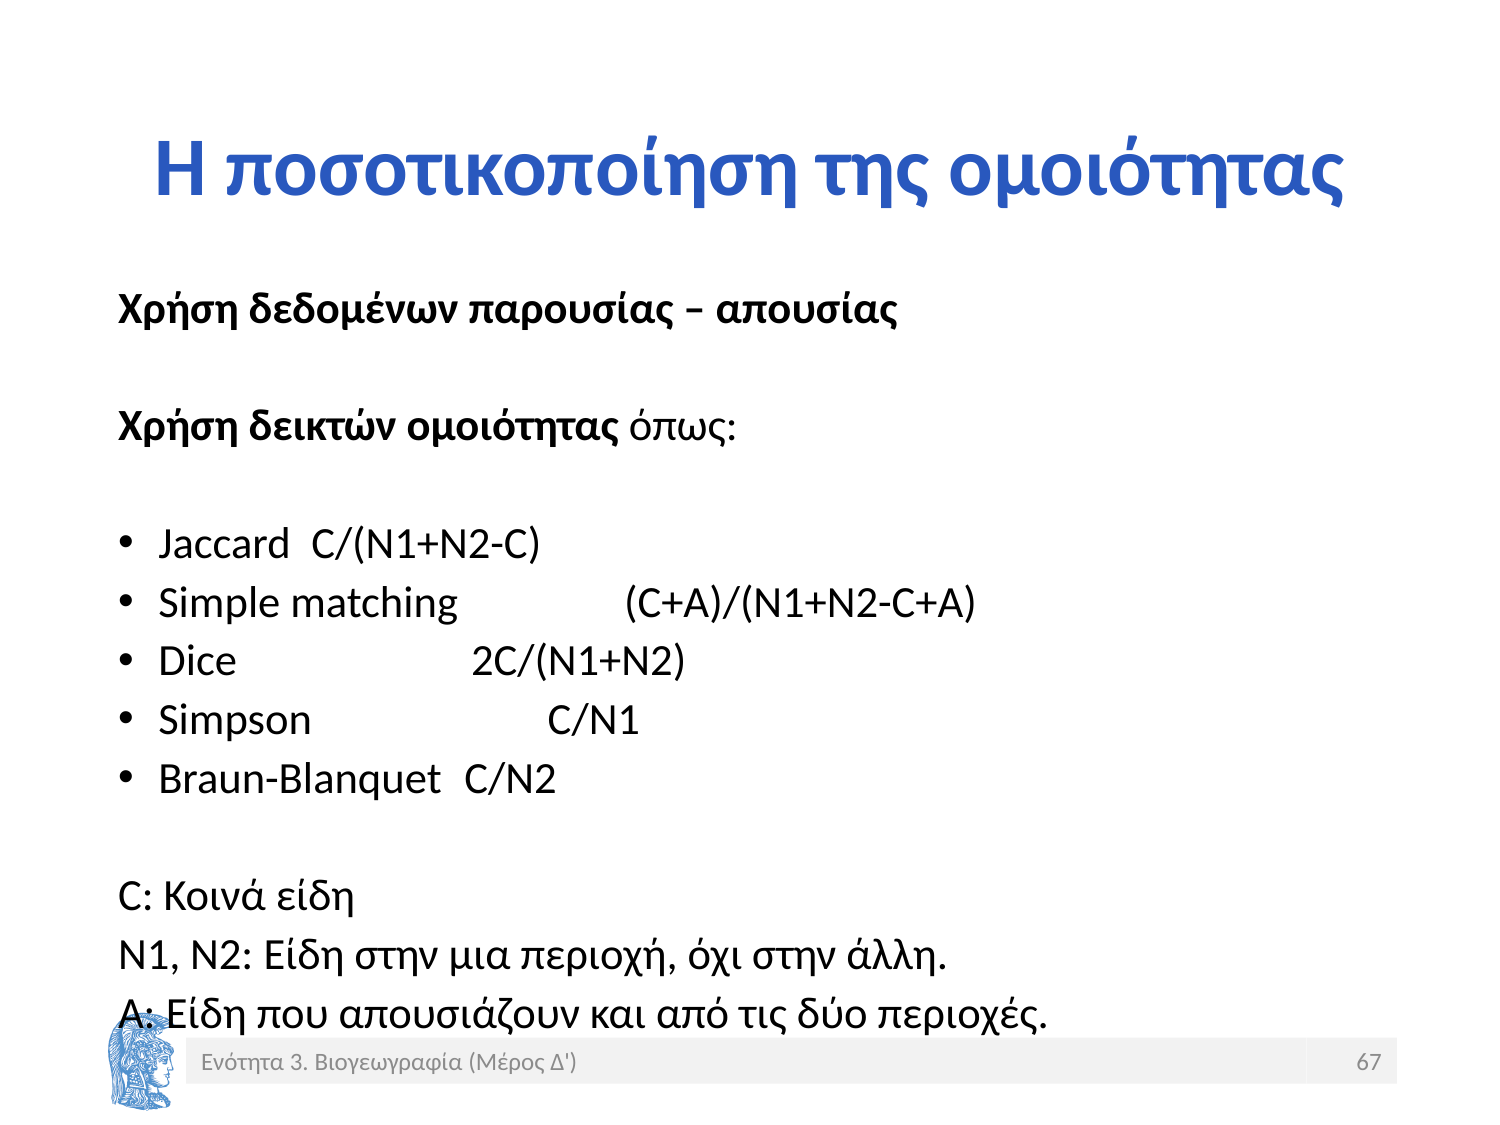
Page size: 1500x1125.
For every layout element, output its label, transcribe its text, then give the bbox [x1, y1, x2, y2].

title Η ποσοτικοποίηση της ομοιότητας [103, 59, 1397, 277]
picture [103, 1054, 186, 1114]
footer Ενότητα 3. Βιογεωγραφία (Μέρος Δ') [186, 1037, 1306, 1084]
slide_number 67 [1306, 1037, 1397, 1084]
list Χρήση δεδομένων παρουσίας – απουσίας Χρήση δεικτών ομοιότητας όπως: Jaccard C/(N1+N2-C) Simple matching (C+A)/(N1+N2-C+A) Dice 2C/(N1+N2) Simpson C/N1 Braun-Blanquet C/N2 C: Κοινά είδη Ν1, Ν2: Είδη στην μια περιοχή, όχι στην άλλη. Α: Είδη που απουσιάζουν και από τις δύο περιοχές. [103, 277, 1397, 1054]
